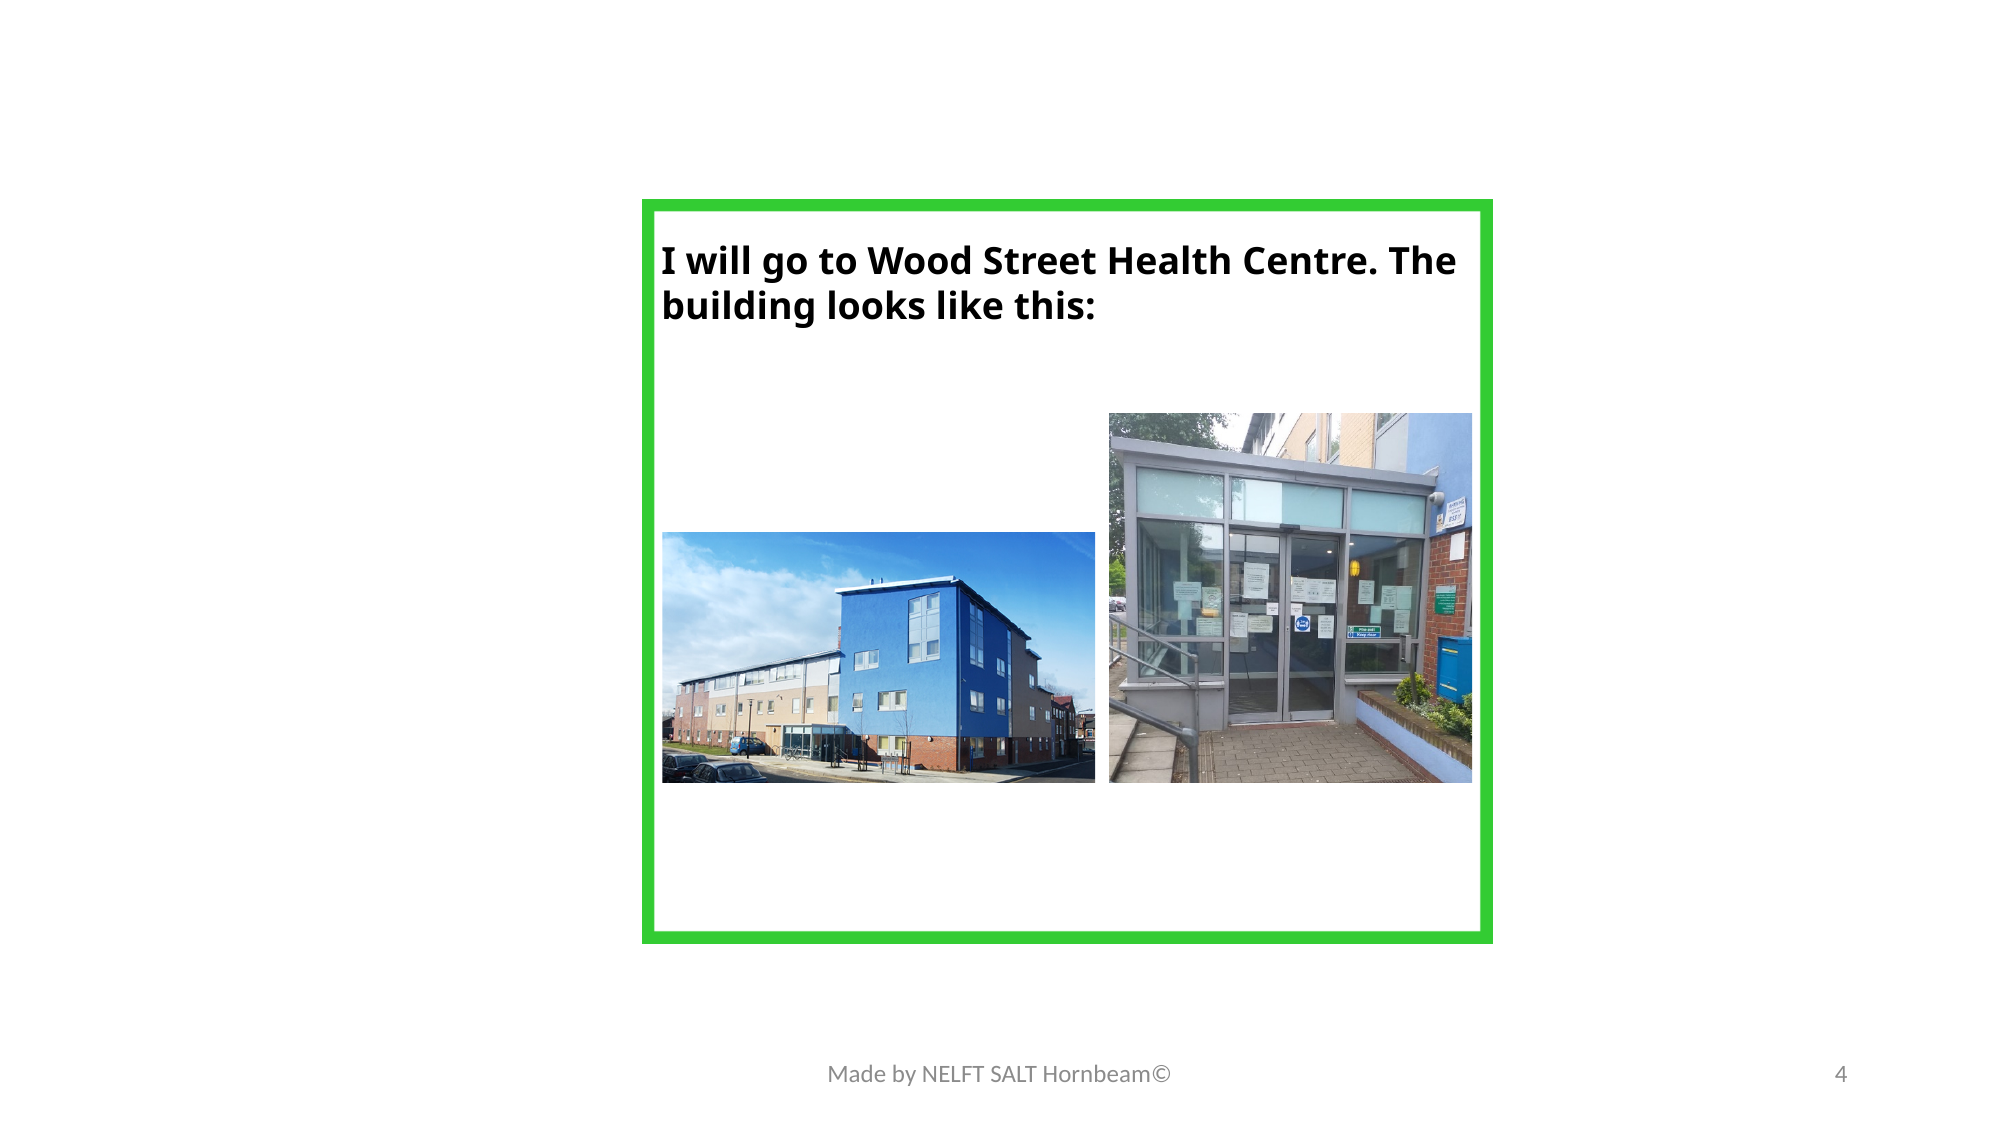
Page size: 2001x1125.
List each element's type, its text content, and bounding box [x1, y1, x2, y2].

picture [642, 199, 1493, 944]
slide_number 4 [1412, 1042, 1863, 1103]
footer Made by NELFT SALT Hornbeam© [662, 1042, 1338, 1103]
